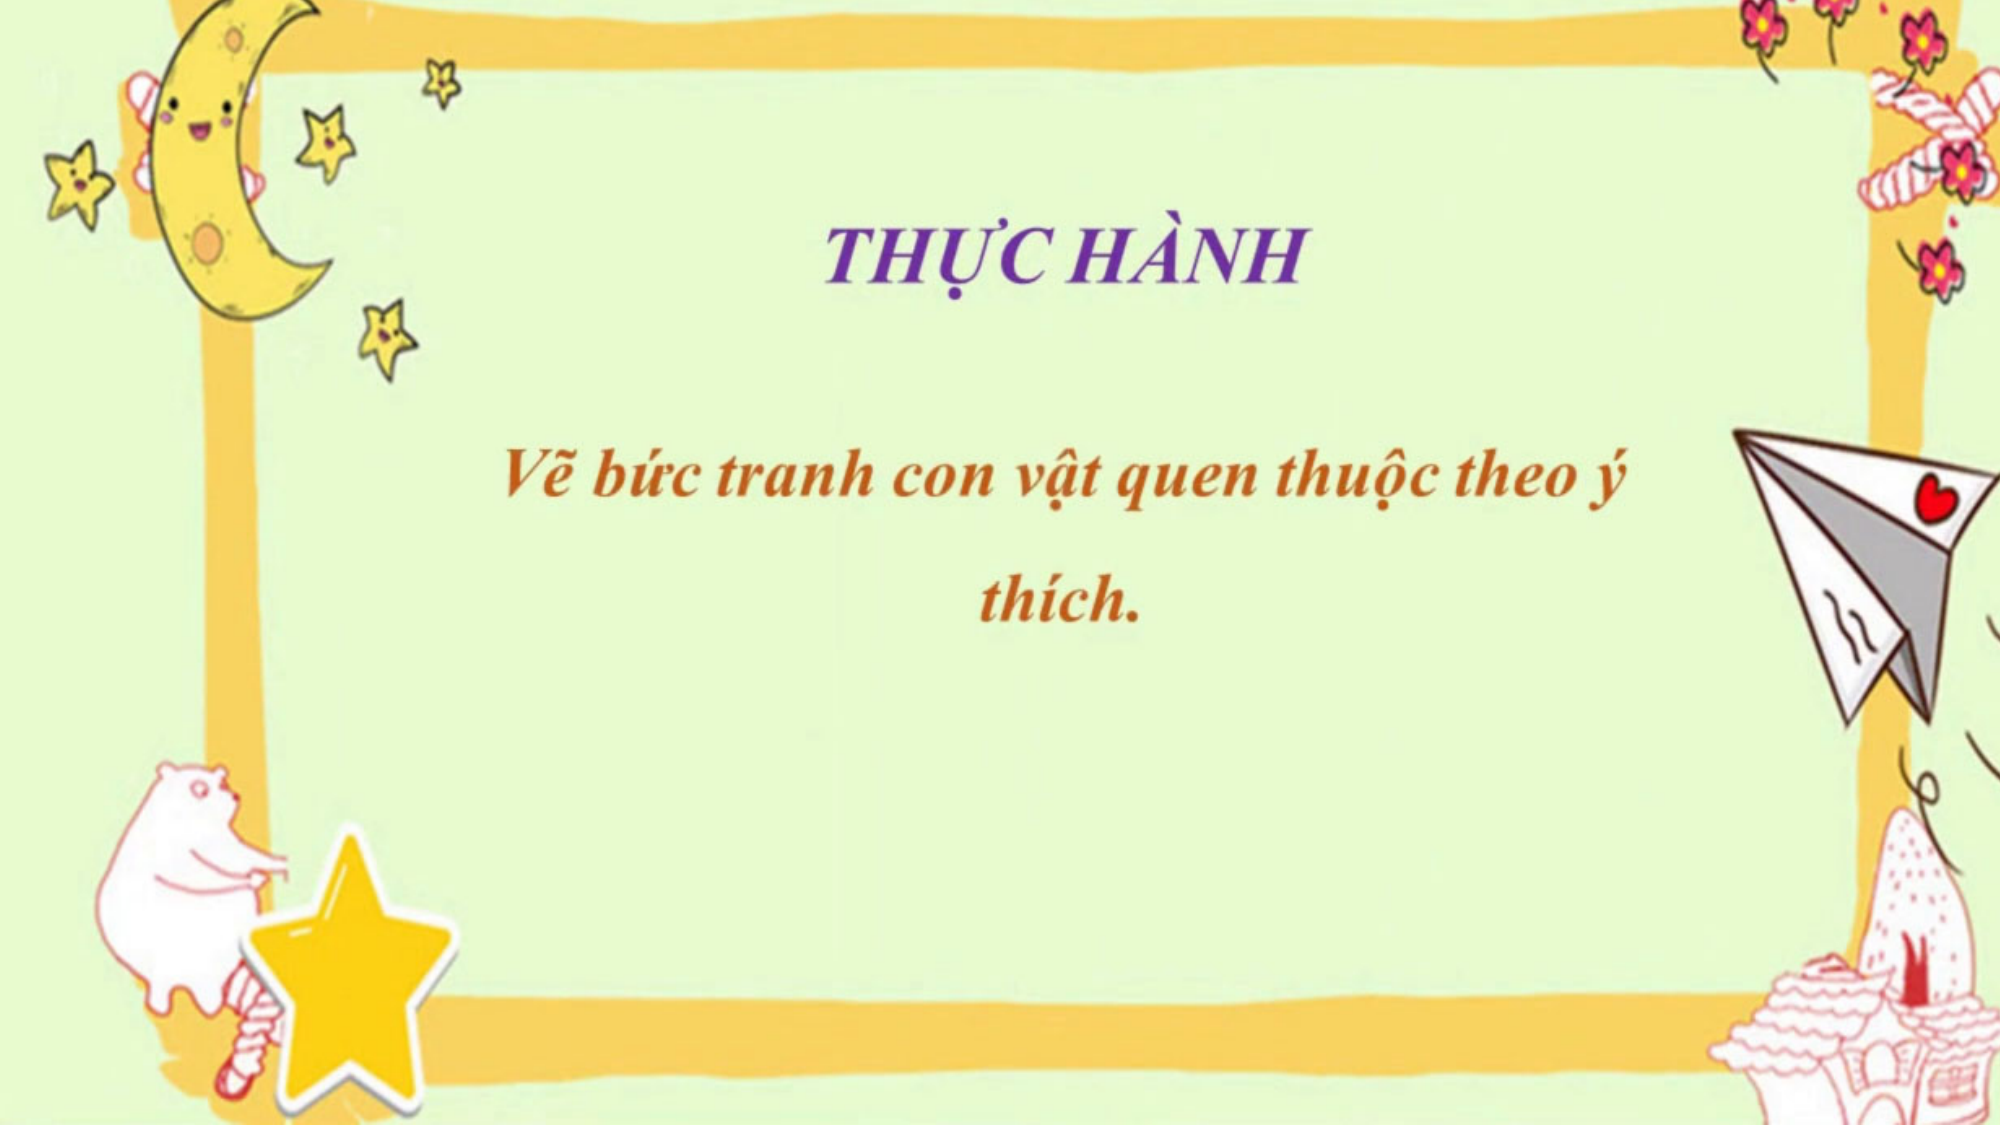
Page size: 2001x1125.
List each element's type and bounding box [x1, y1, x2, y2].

list [0, 0, 2000, 1125]
